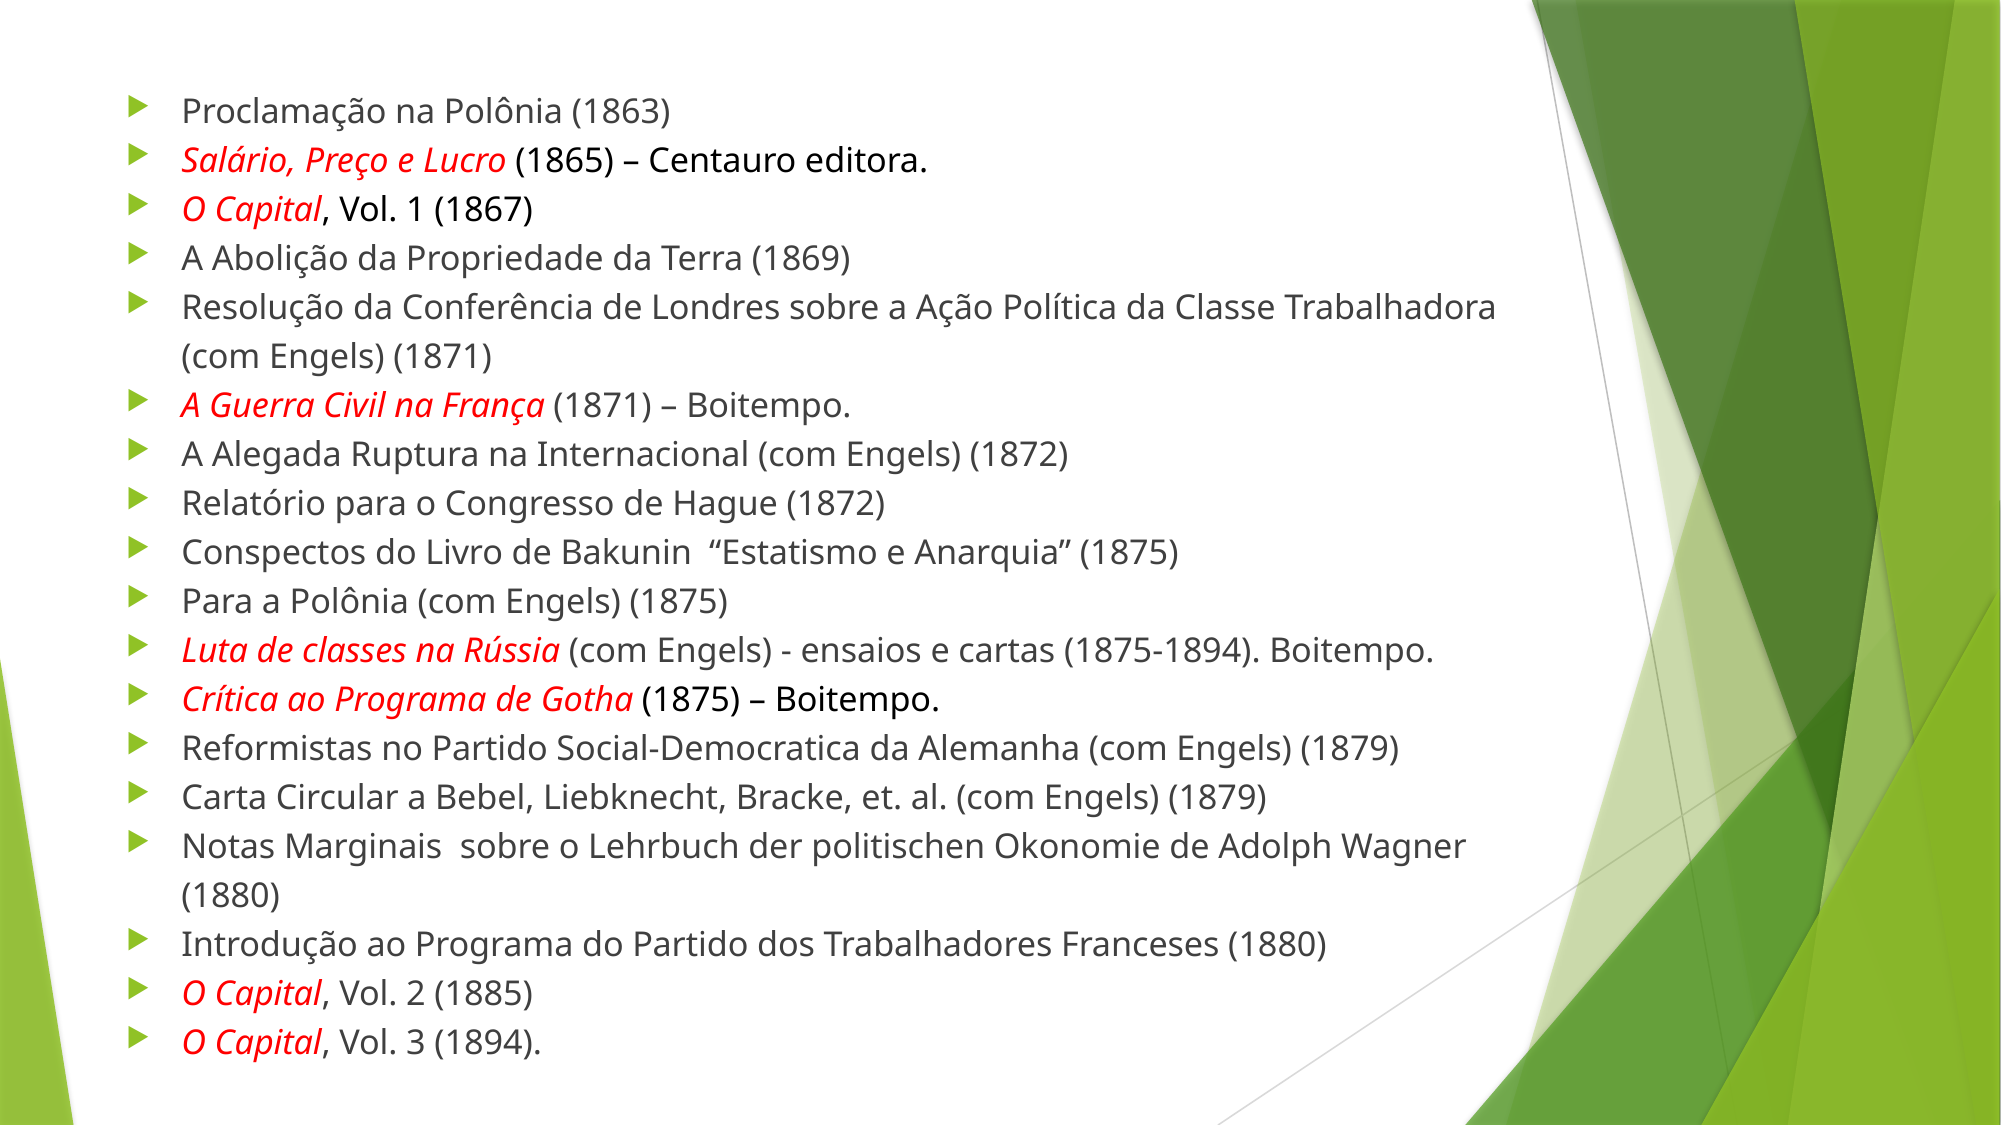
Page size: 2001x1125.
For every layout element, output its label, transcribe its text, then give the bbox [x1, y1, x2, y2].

list Proclamação na Polônia (1863) Salário, Preço e Lucro (1865) – Centauro editora. O Capital, Vol. 1 (1867) A Abolição da Propriedade da Terra (1869) Resolução da Conferência de Londres sobre a Ação Política da Classe Trabalhadora (com Engels) (1871) A Guerra Civil na França (1871) – Boitempo. A Alegada Ruptura na Internacional (com Engels) (1872) Relatório para o Congresso de Hague (1872) Conspectos do Livro de Bakunin “Estatismo e Anarquia” (1875) Para a Polônia (com Engels) (1875) Luta de classes na Rússia (com Engels) - ensaios e cartas (1875-1894). Boitempo. Crítica ao Programa de Gotha (1875) – Boitempo. Reformistas no Partido Social-Democratica da Alemanha (com Engels) (1879) Carta Circular a Bebel, Liebknecht, Bracke, et. al. (com Engels) (1879) Notas Marginais sobre o Lehrbuch der politischen Okonomie de Adolph Wagner (1880) Introdução ao Programa do Partido dos Trabalhadores Franceses (1880) O Capital, Vol. 2 (1885) O Capital, Vol. 3 (1894). [111, 73, 1522, 1091]
